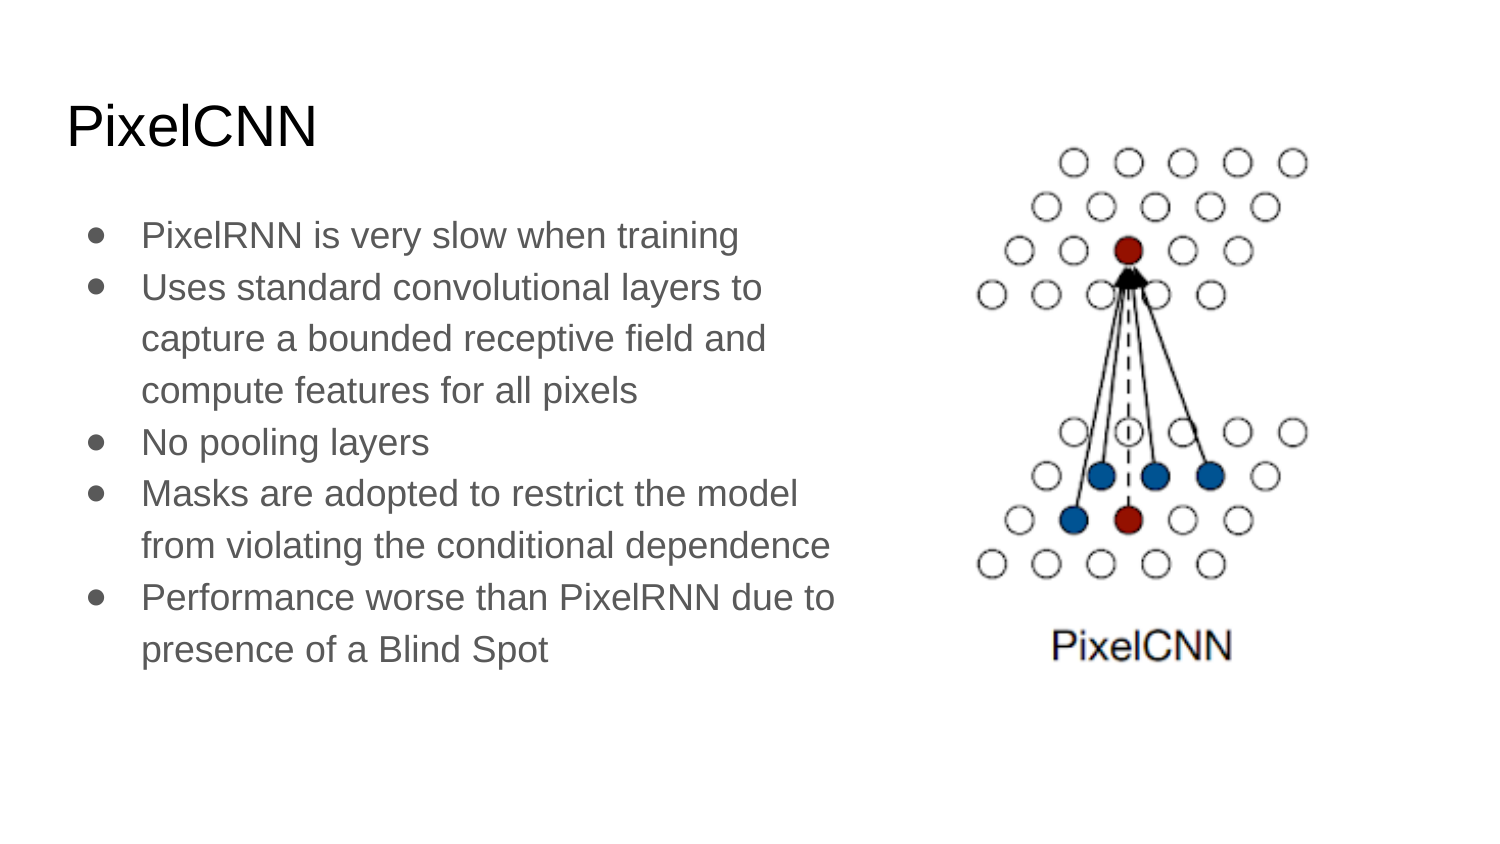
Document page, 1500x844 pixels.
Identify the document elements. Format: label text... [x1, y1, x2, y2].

list PixelRNN is very slow when training Uses standard convolutional layers to capture a bounded receptive field and compute features for all pixels No pooling layers Masks are adopted to restrict the model from violating the conditional dependence Performance worse than PixelRNN due to presence of a Blind Spot [51, 189, 853, 750]
picture [951, 112, 1332, 695]
title PixelCNN [51, 72, 1449, 167]
